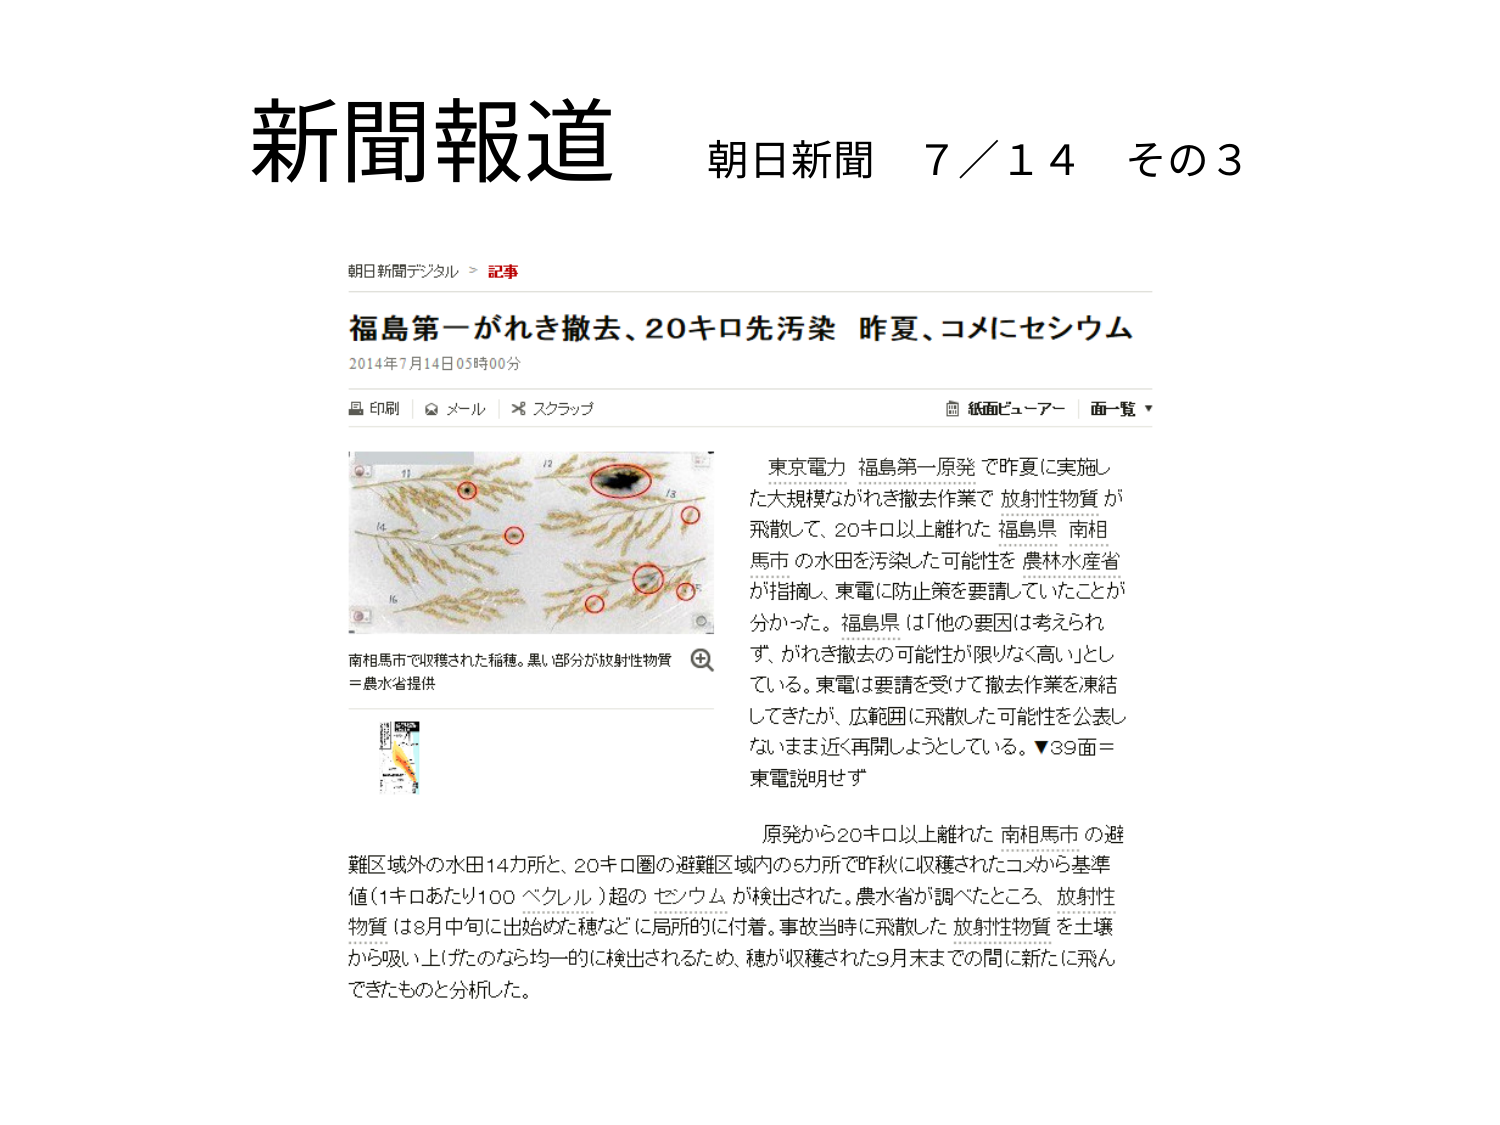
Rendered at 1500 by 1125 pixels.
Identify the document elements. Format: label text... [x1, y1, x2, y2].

title 新聞報道 朝日新聞 ７／１４ その３ [75, 45, 1425, 233]
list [333, 262, 1167, 1006]
